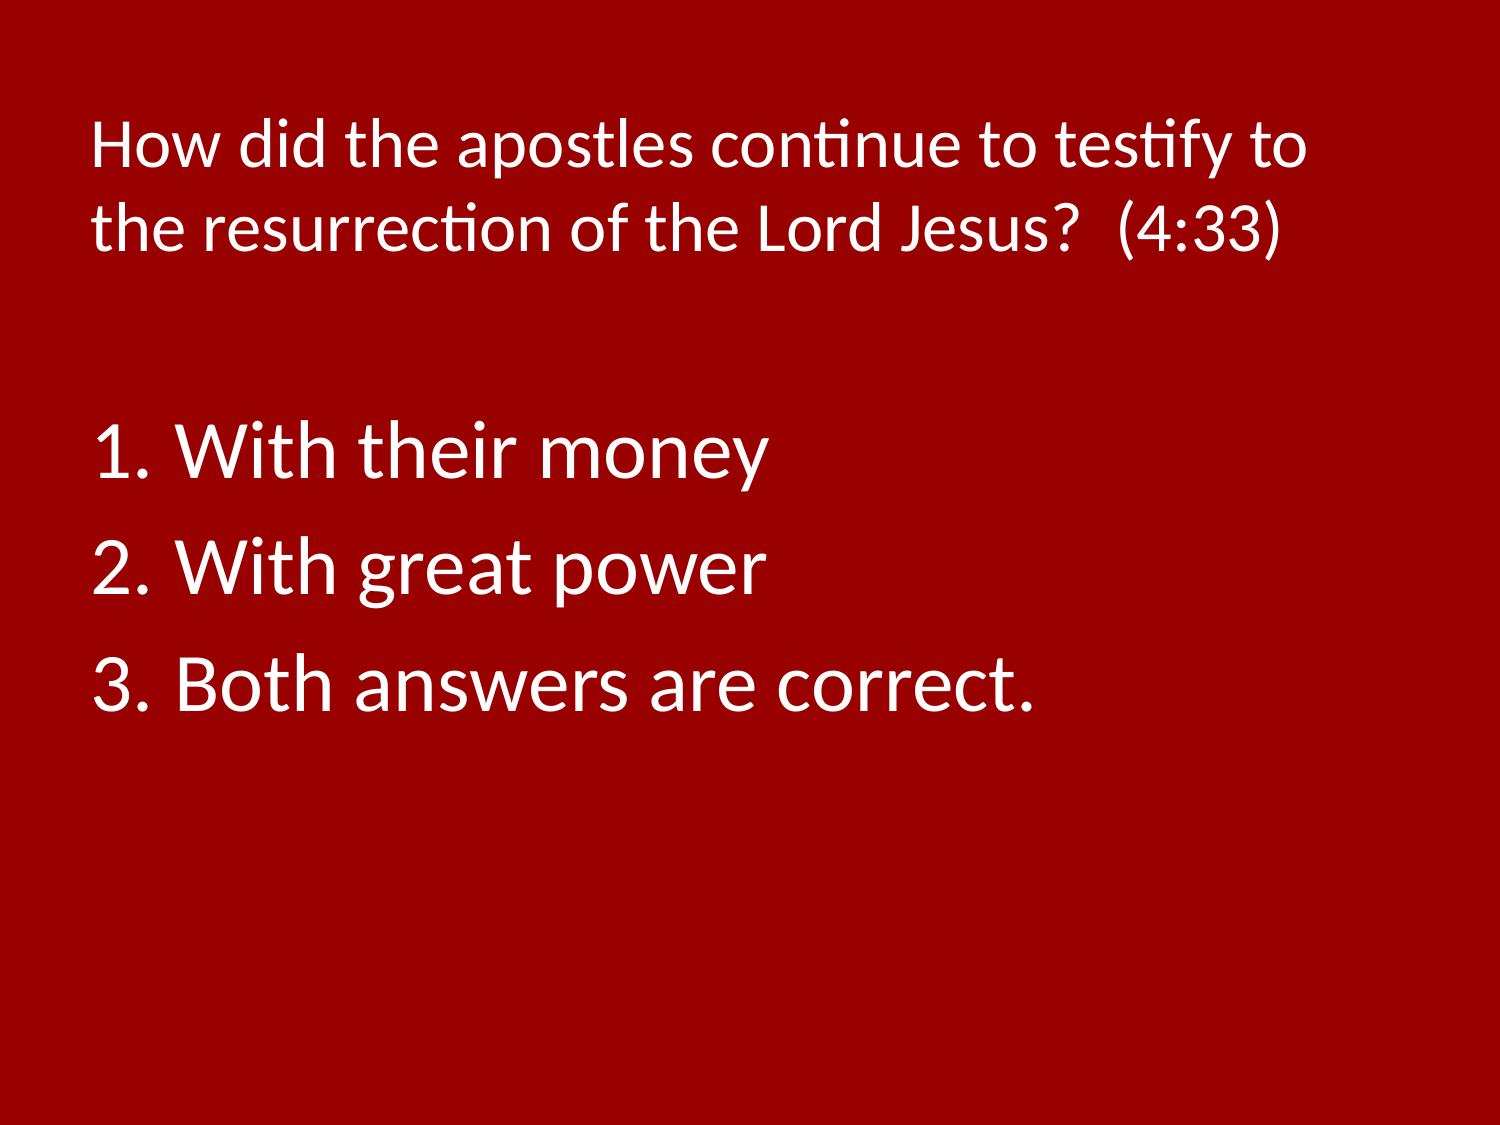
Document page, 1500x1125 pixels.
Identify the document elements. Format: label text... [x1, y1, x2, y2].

list With their money With great power Both answers are correct. [75, 387, 1425, 1005]
title How did the apostles continue to testify to the resurrection of the Lord Jesus? (4:33) [75, 87, 1426, 275]
